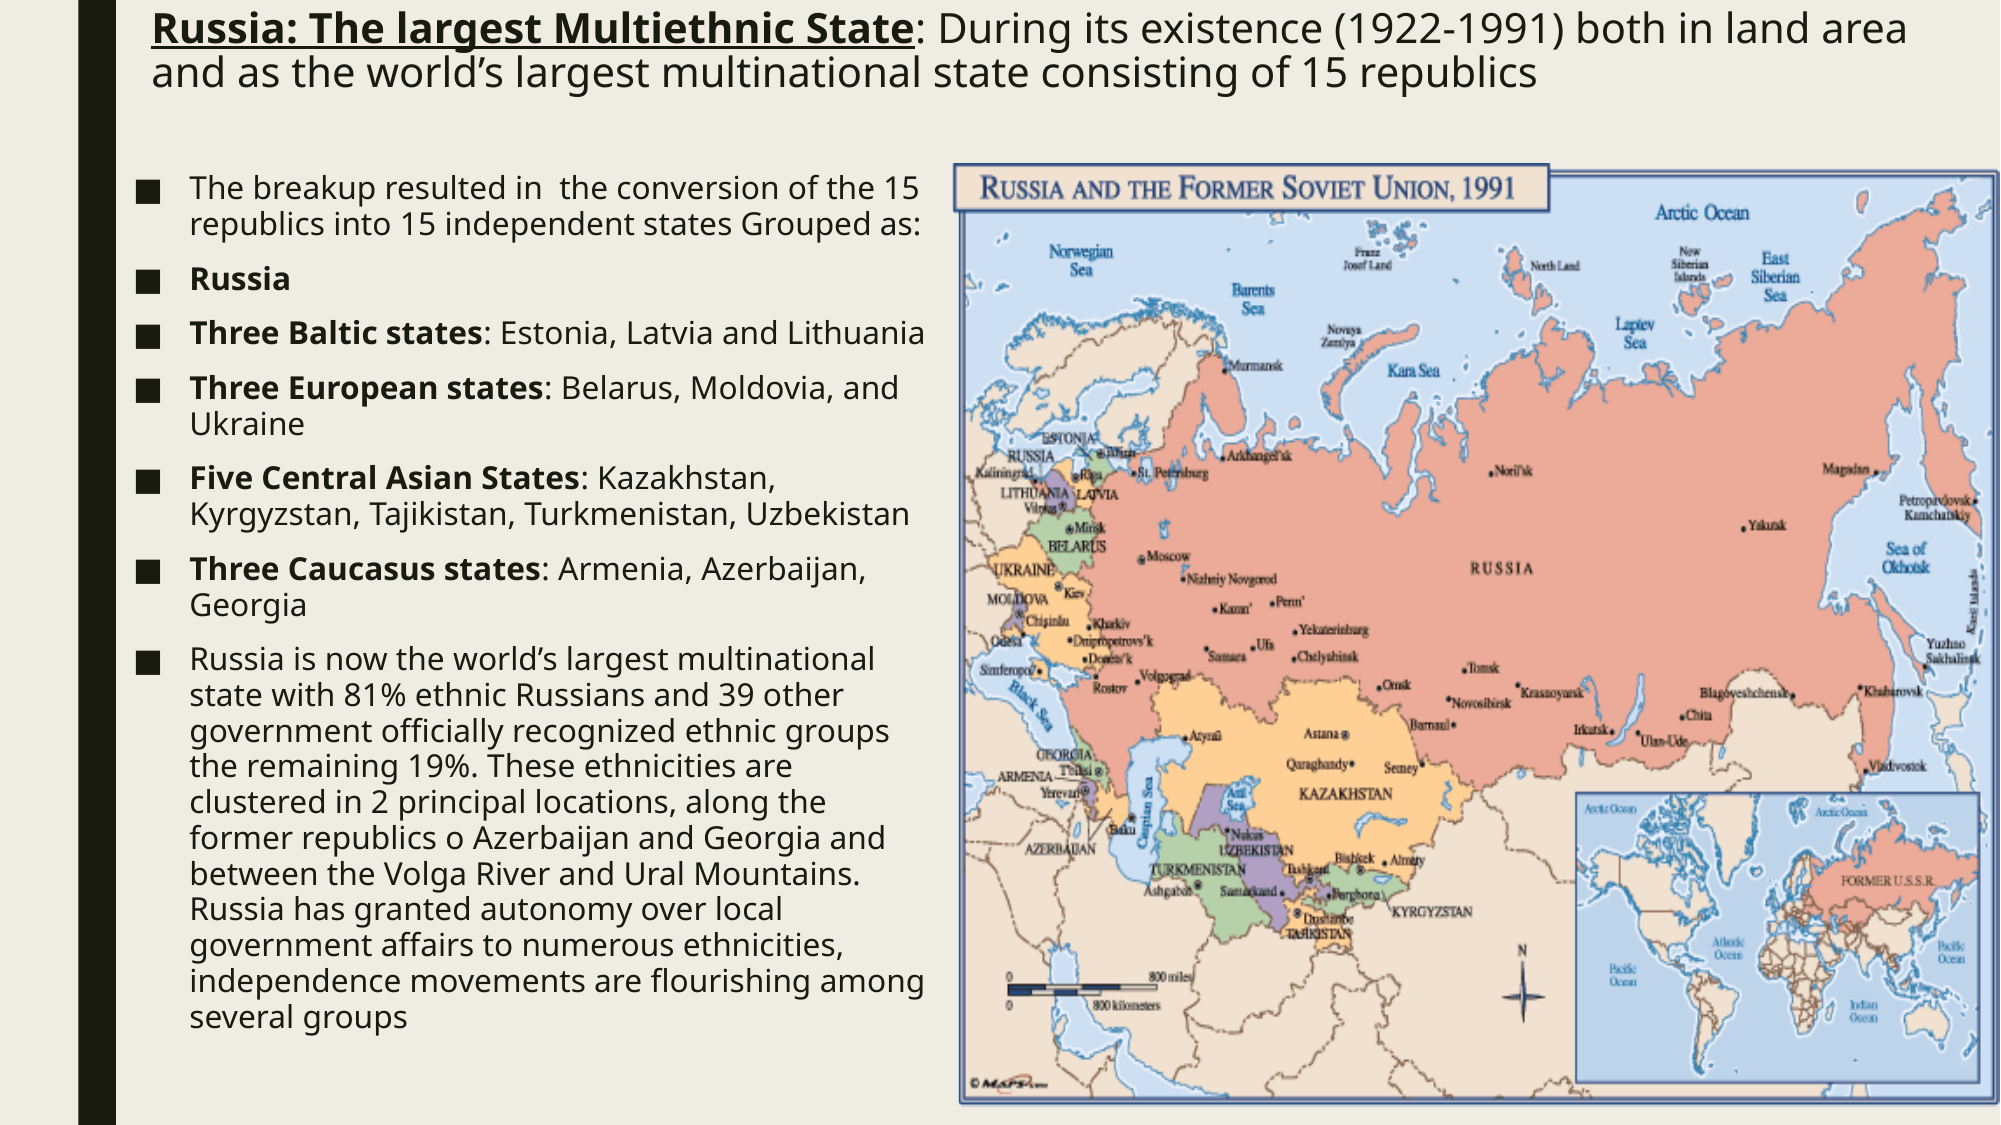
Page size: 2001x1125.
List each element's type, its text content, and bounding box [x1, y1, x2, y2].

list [952, 163, 2000, 1107]
list The breakup resulted in the conversion of the 15 republics into 15 independent states Grouped as: Russia Three Baltic states: Estonia, Latvia and Lithuania Three European states: Belarus, Moldovia, and Ukraine Five Central Asian States: Kazakhstan, Kyrgyzstan, Tajikistan, Turkmenistan, Uzbekistan Three Caucasus states: Armenia, Azerbaijan, Georgia Russia is now the world’s largest multinational state with 81% ethnic Russians and 39 other government officially recognized ethnic groups the remaining 19%. These ethnicities are clustered in 2 principal locations, along the former republics o Azerbaijan and Georgia and between the Volga River and Ural Mountains. Russia has granted autonomy over local government affairs to numerous ethnicities, independence movements are flourishing among several groups [118, 163, 952, 1107]
title Russia: The largest Multiethnic State: During its existence (1922-1991) both in land area and as the world’s largest multinational state consisting of 15 republics [136, 0, 2000, 141]
